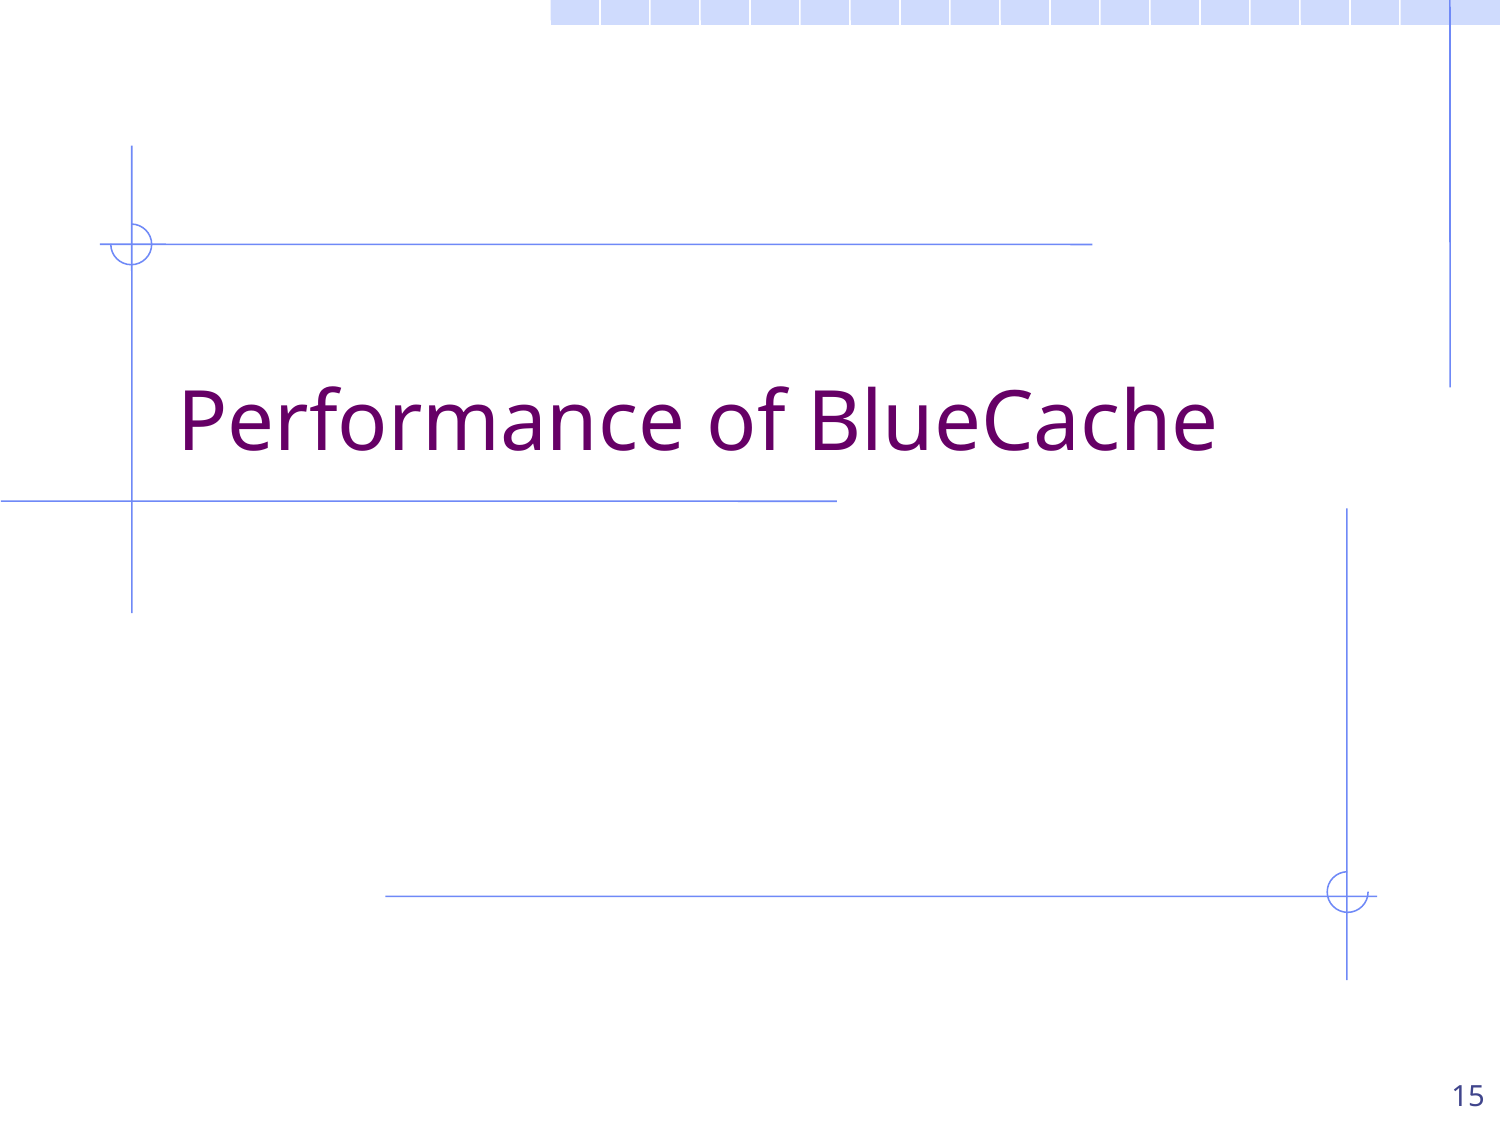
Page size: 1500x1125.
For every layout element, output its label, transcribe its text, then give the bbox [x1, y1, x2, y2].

title Performance of BlueCache [162, 287, 1438, 476]
slide_number 15 [1187, 1049, 1500, 1125]
